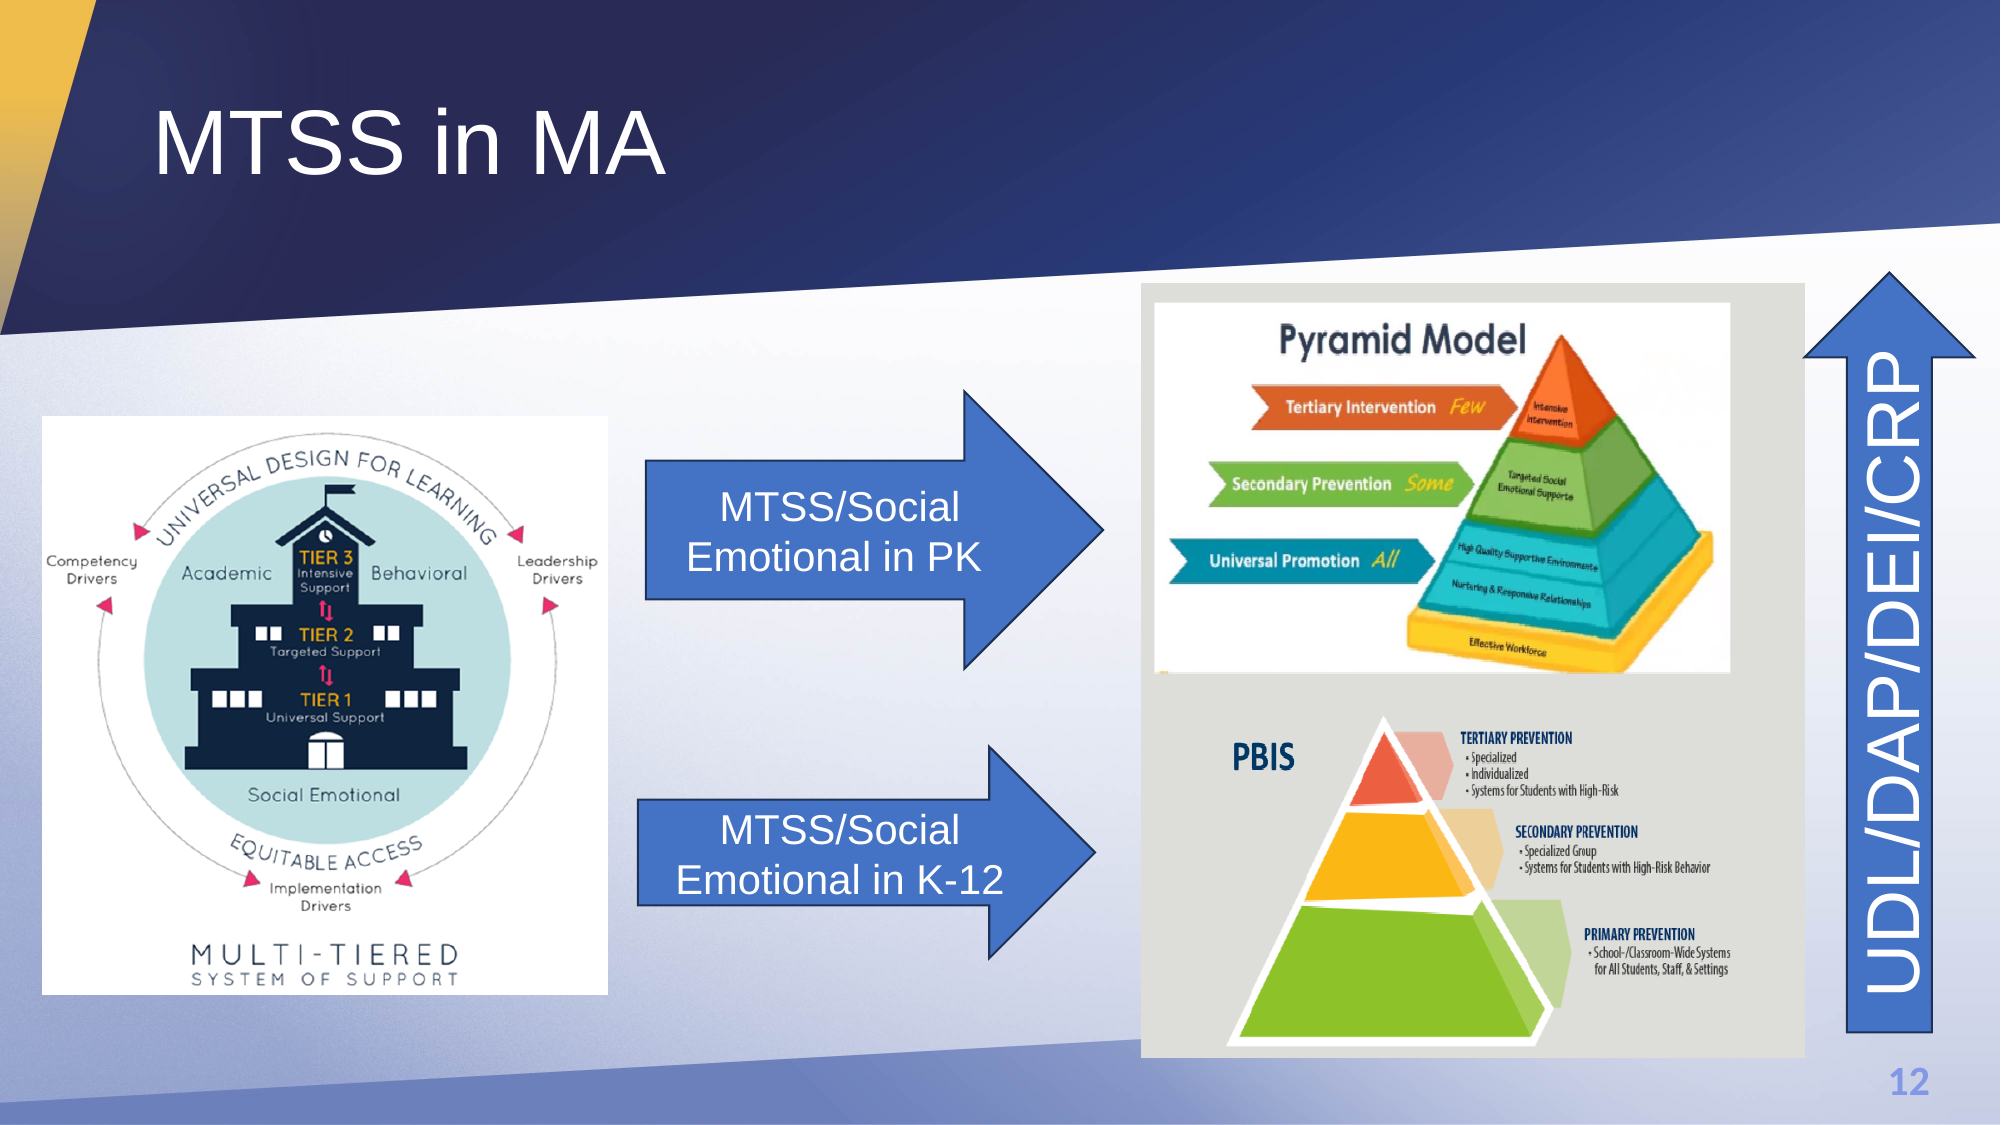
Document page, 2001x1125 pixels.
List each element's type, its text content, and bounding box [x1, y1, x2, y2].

title MTSS in MA [137, 59, 1863, 231]
picture [0, 0, 2000, 1125]
text_box UDL/DAP/DEI/CRP [1805, 271, 1977, 1034]
text_box MTSS/Social Emotional in PK [644, 388, 1105, 672]
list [1141, 283, 1805, 1058]
text_box MTSS/Social Emotional in K-12 [636, 744, 1097, 961]
